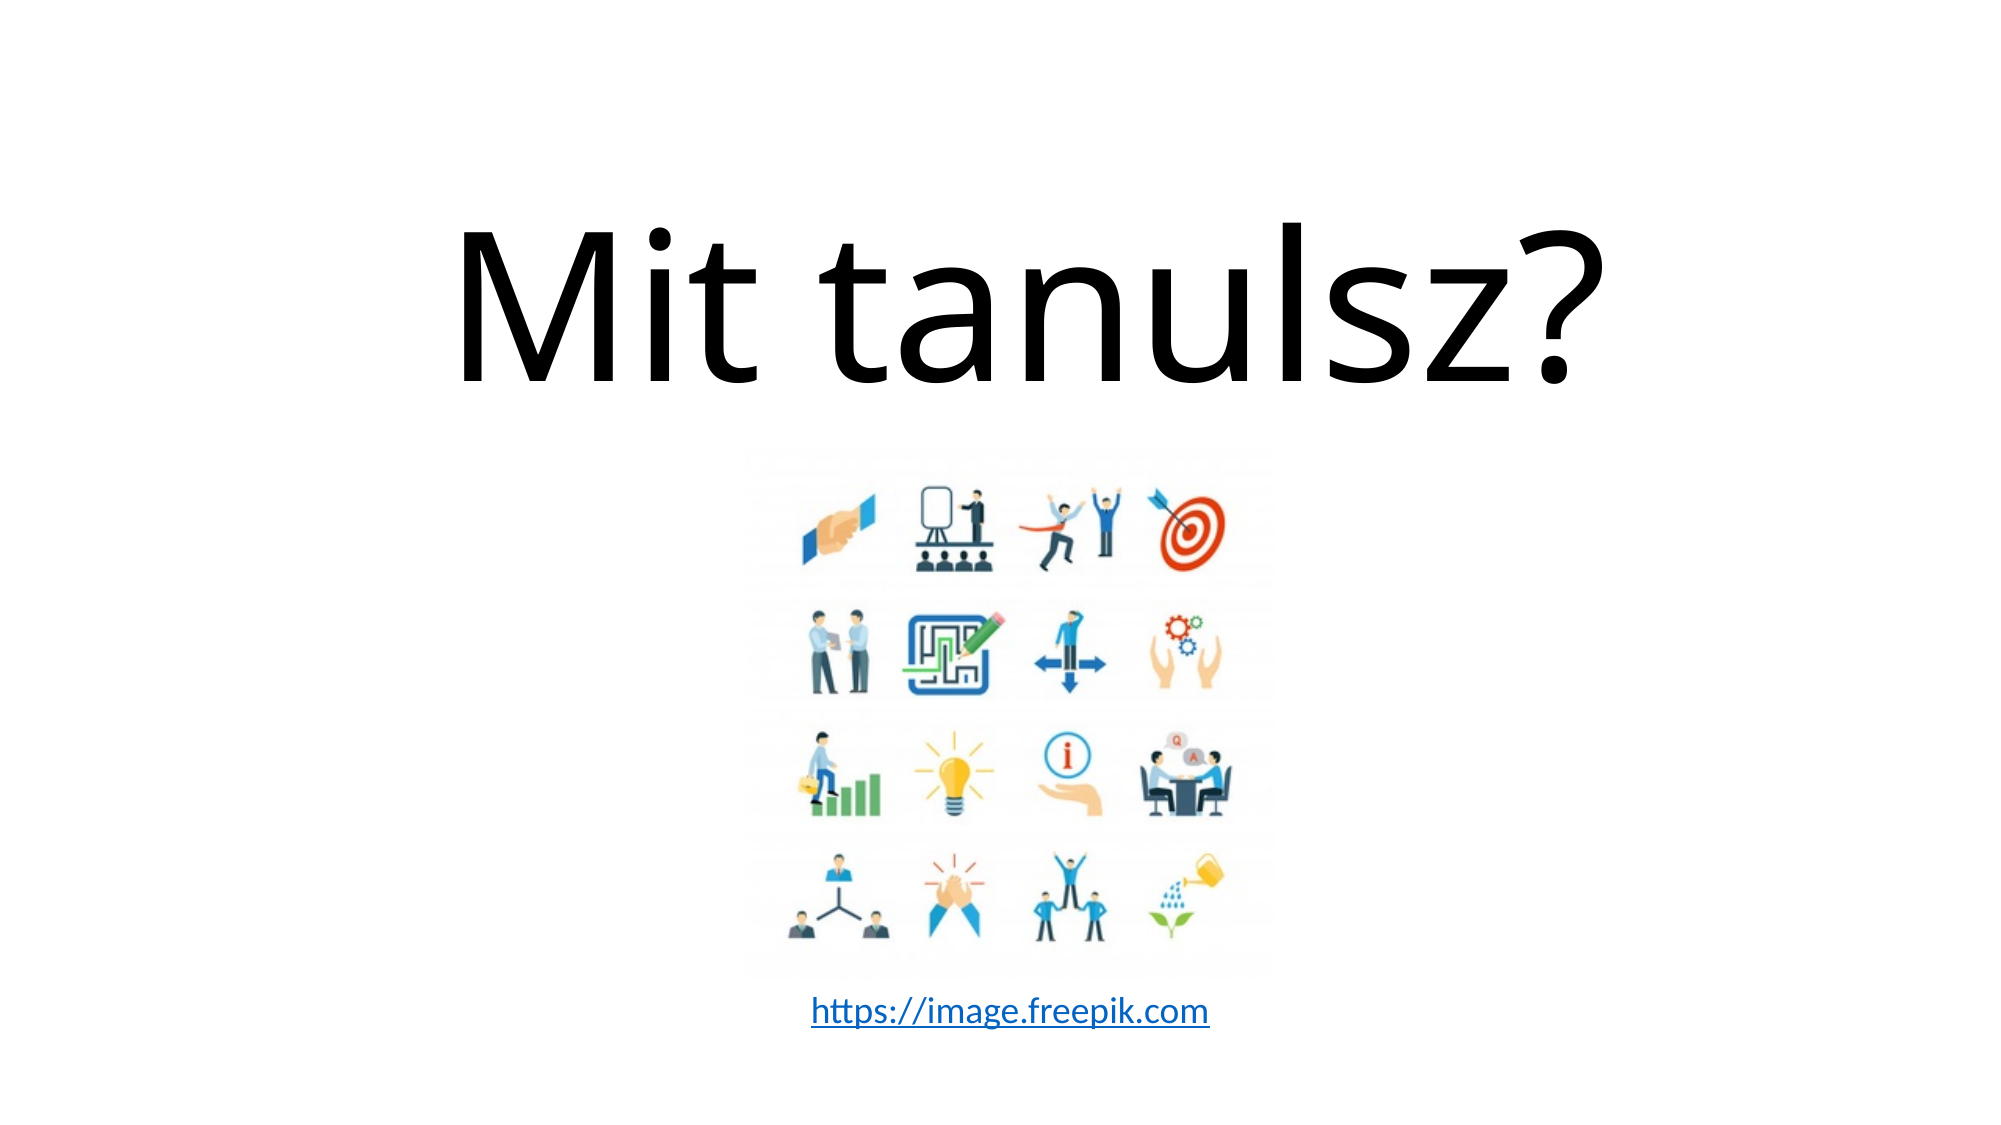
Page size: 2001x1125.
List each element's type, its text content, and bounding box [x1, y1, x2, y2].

text_box https://image.freepik.com [796, 979, 1225, 1039]
picture [746, 450, 1275, 979]
subtitle Mit tanulsz? [276, 193, 1776, 466]
